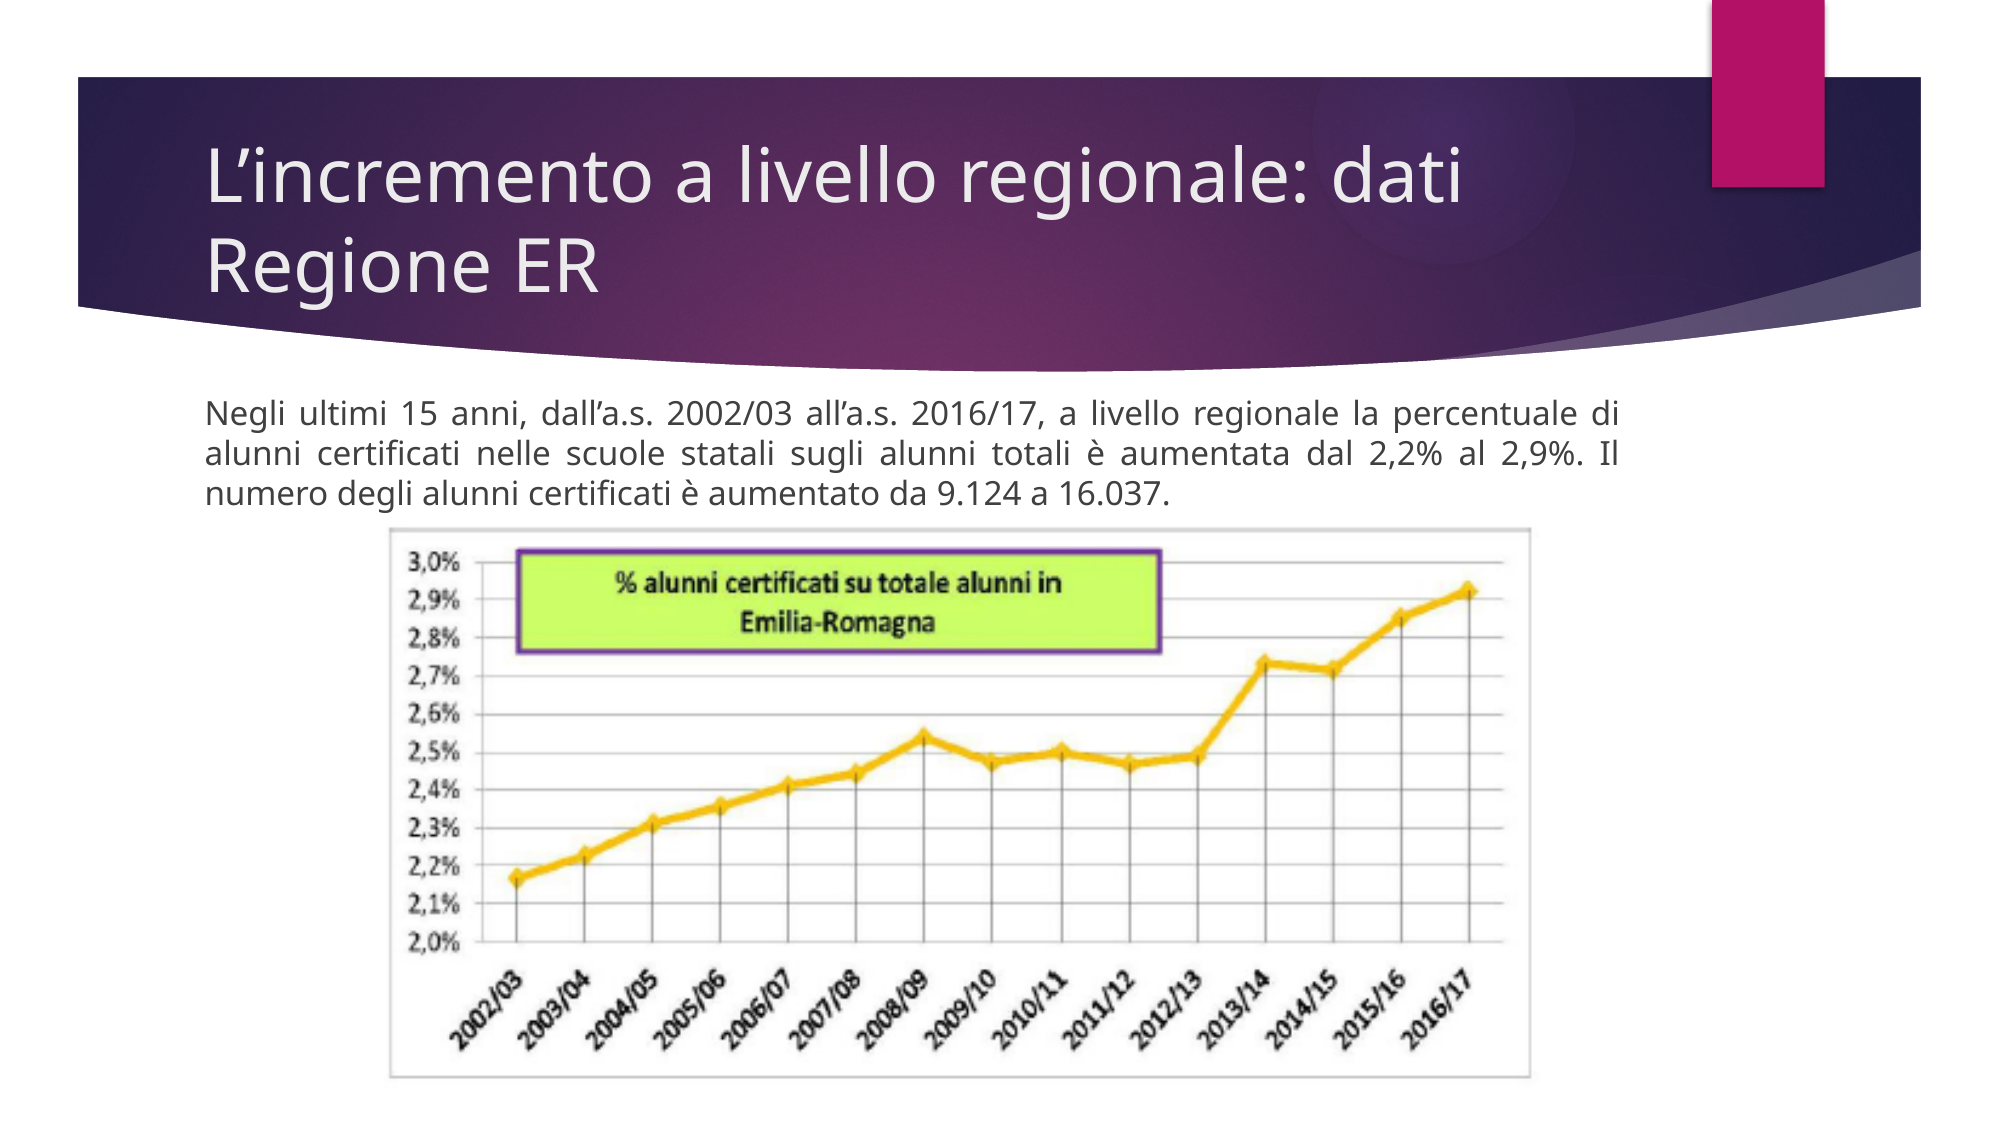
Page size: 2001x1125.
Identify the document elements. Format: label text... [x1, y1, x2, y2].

list Negli ultimi 15 anni, dall’a.s. 2002/03 all’a.s. 2016/17, a livello regionale la percentuale di alunni certificati nelle scuole statali sugli alunni totali è aumentata dal 2,2% al 2,9%. Il numero degli alunni certificati è aumentato da 9.124 a 16.037. [189, 384, 1638, 946]
picture [322, 521, 1593, 1105]
title L’incremento a livello regionale: dati Regione ER [189, 159, 1627, 276]
